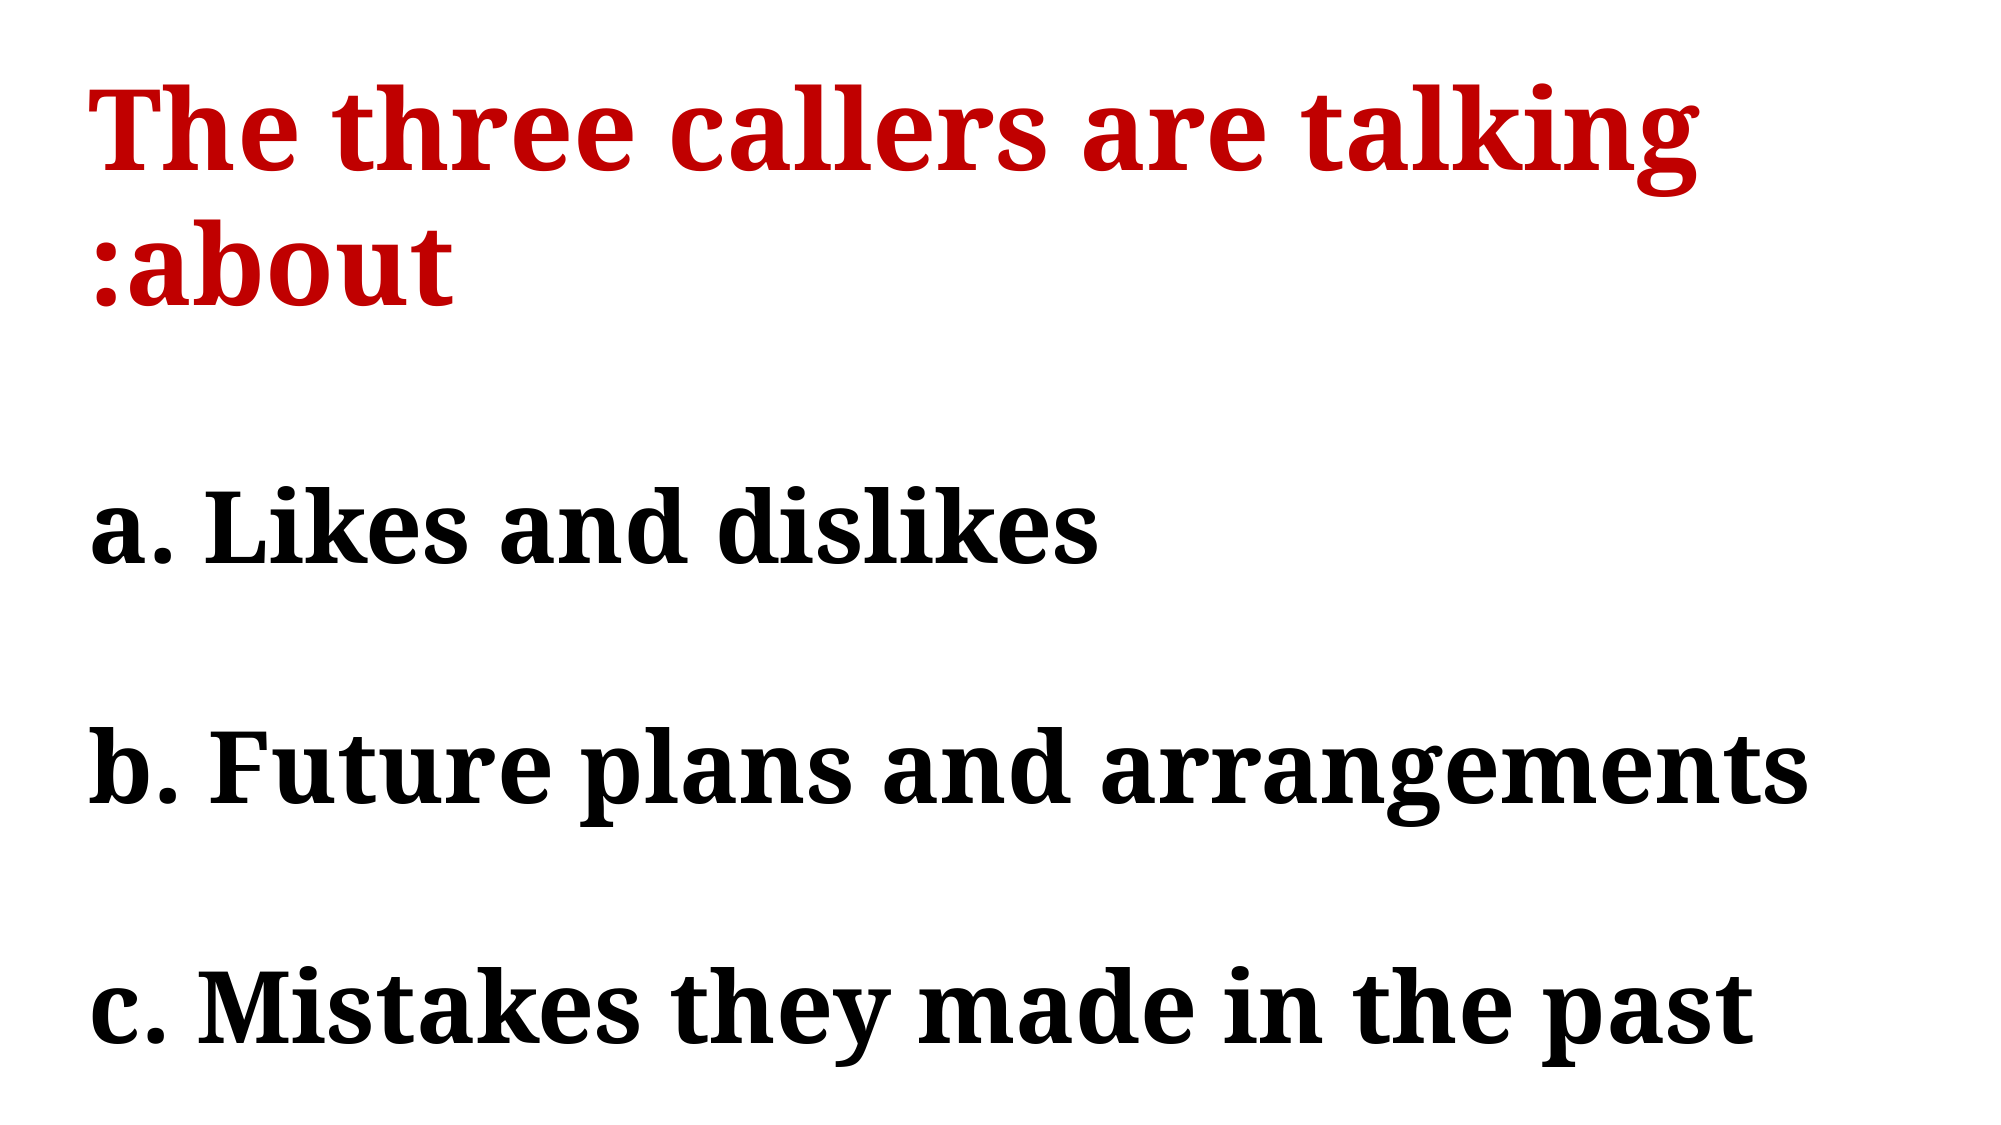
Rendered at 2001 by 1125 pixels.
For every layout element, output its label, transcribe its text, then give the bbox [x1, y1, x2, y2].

text_box The three callers are talking about: a. Likes and dislikes b. Future plans and arrangements c. Mistakes they made in the past [73, 50, 2000, 1071]
